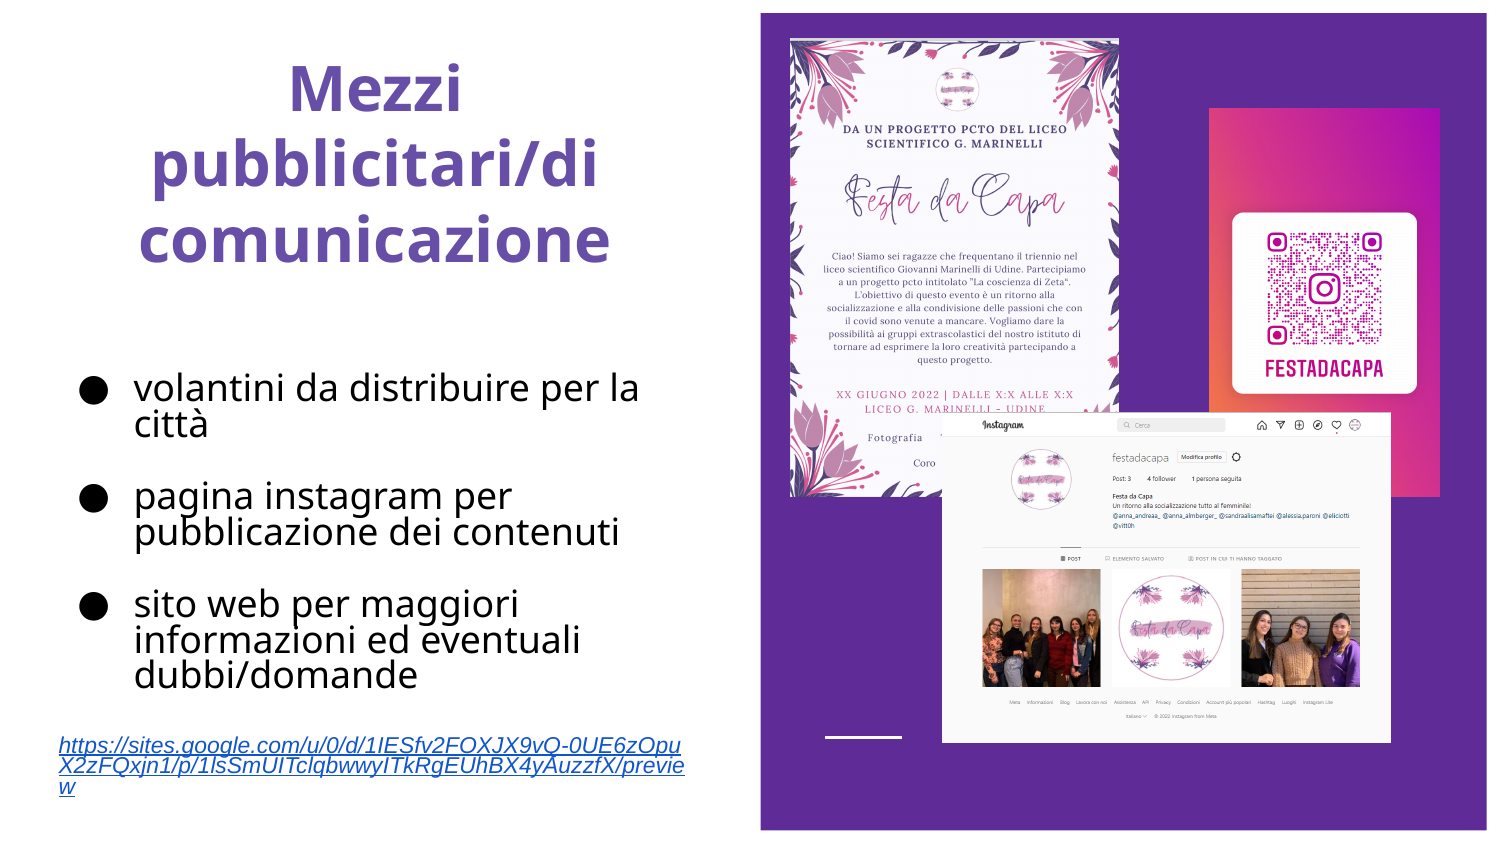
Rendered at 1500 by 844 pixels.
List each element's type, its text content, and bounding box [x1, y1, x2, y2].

picture [790, 38, 1440, 743]
subtitle volantini da distribuire per la città pagina instagram per pubblicazione dei contenuti sito web per maggiori informazioni ed eventuali dubbi/domande https://sites.google.com/u/0/d/1IESfv2FOXJX9vQ-0UE6zOpuX2zFQxjn1/p/1lsSmUITclqbwwyITkRgEUhBX4yAuzzfX/preview [43, 357, 708, 792]
title Mezzi pubblicitari/di comunicazione [43, 90, 708, 290]
